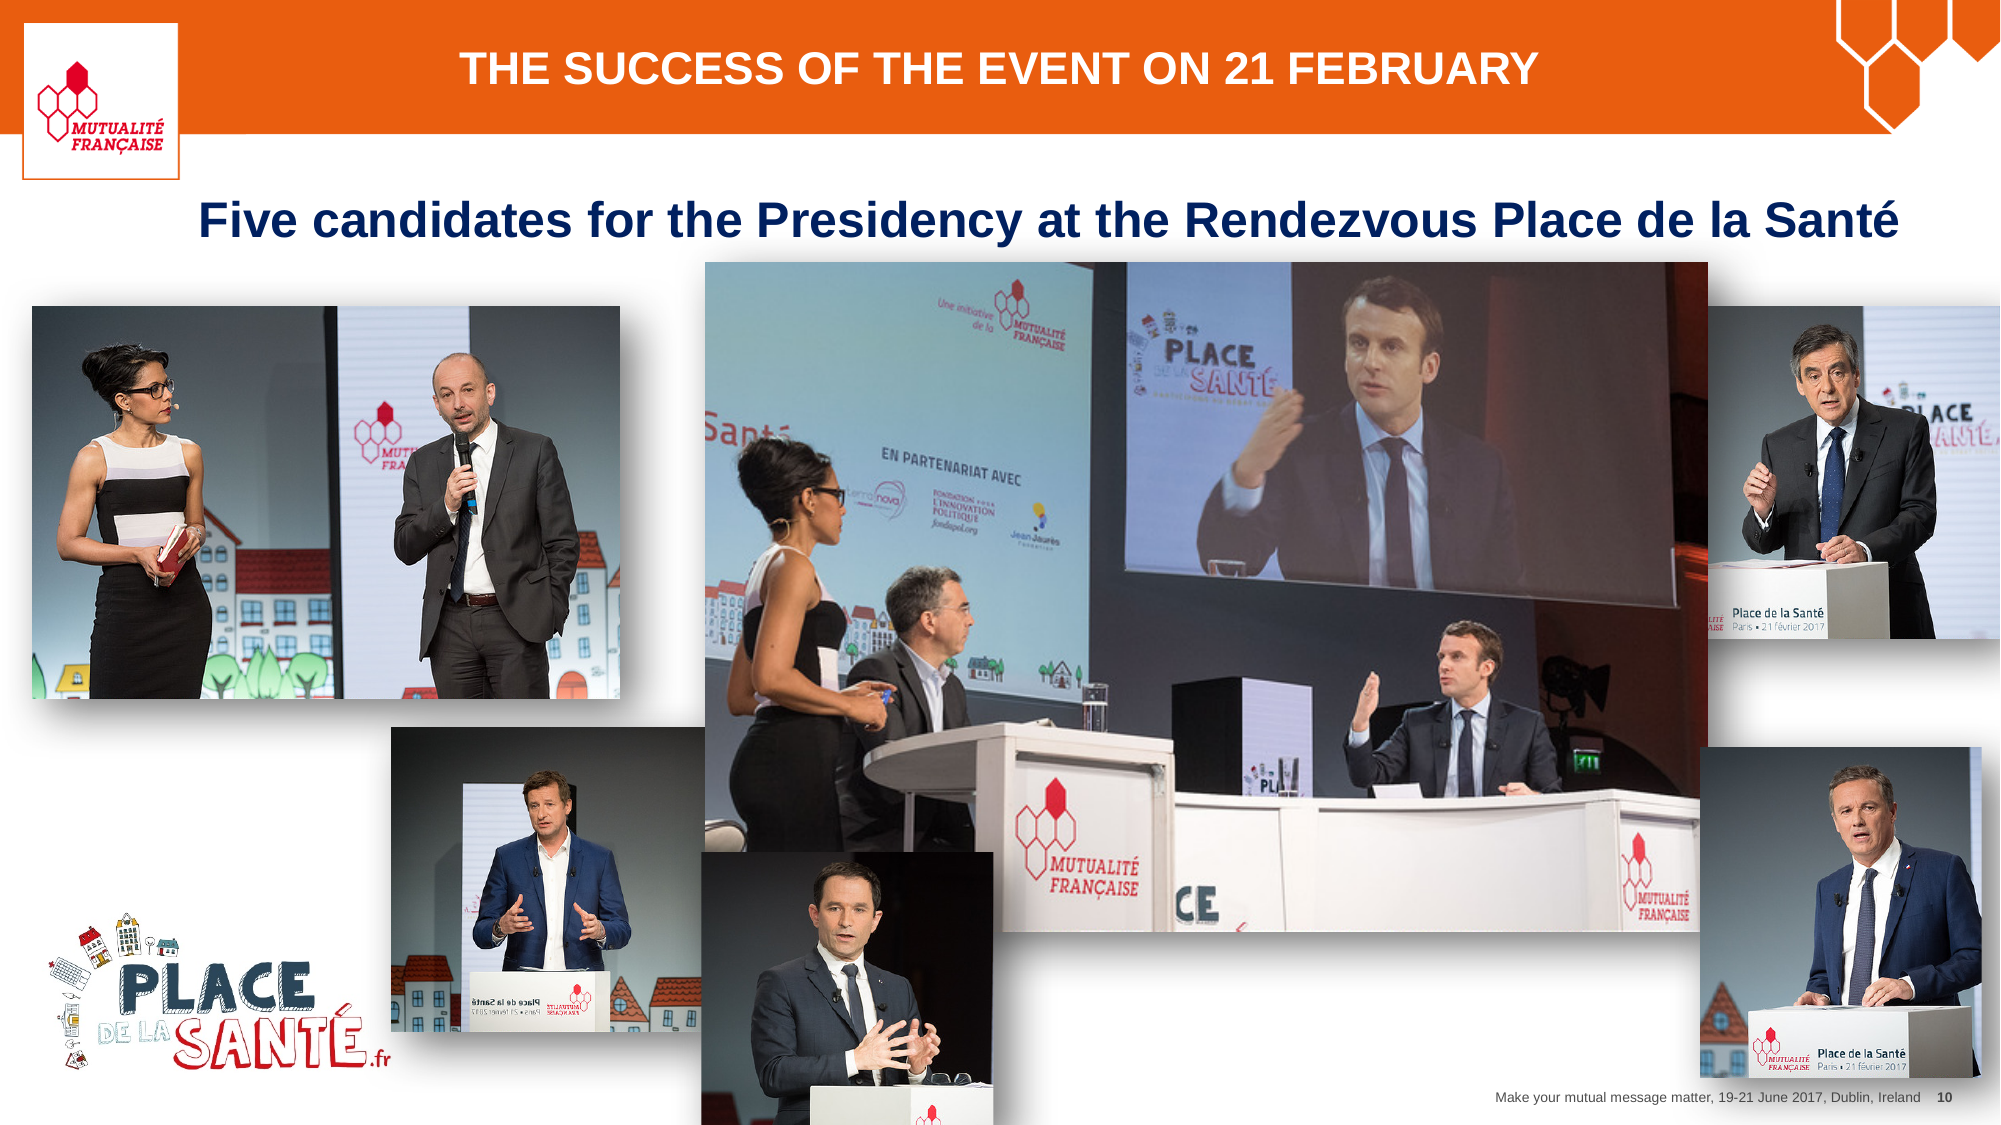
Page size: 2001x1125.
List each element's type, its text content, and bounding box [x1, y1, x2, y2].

title The success of the event ON 21 February [0, 30, 2000, 162]
picture [0, 0, 2001, 180]
picture [31, 262, 2000, 1125]
list Five candidates for the Presidency at the Rendezvous Place de la Santé [183, 179, 2000, 261]
picture [32, 306, 620, 699]
